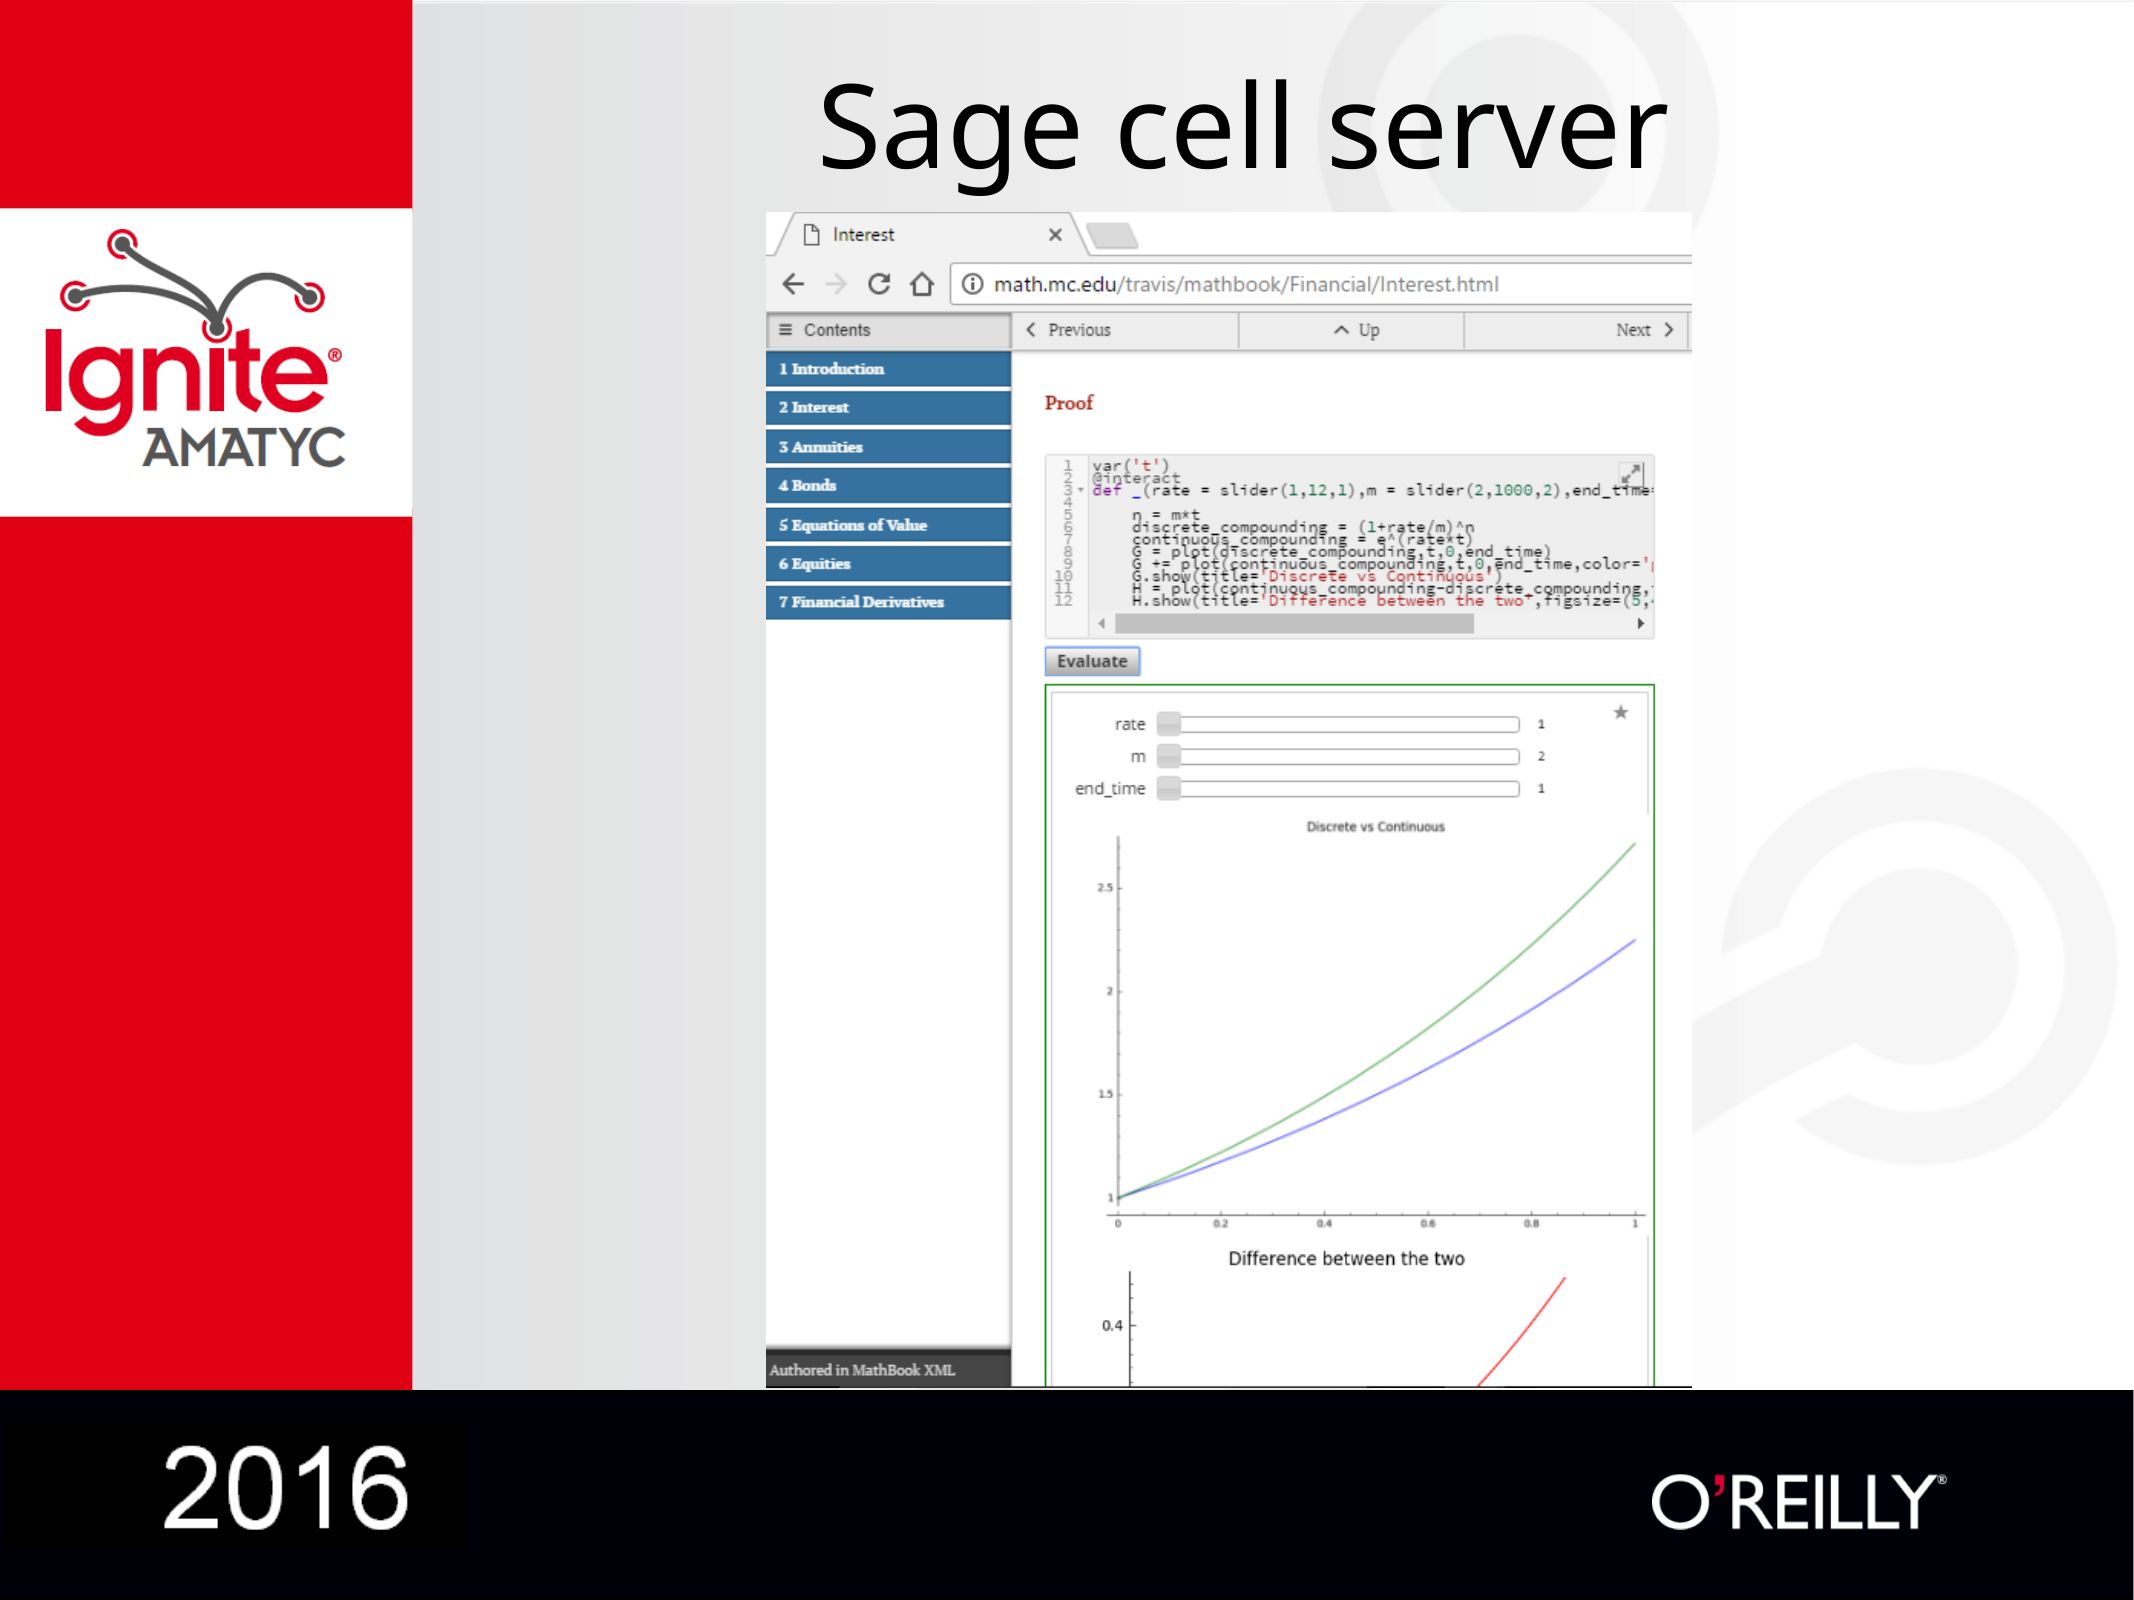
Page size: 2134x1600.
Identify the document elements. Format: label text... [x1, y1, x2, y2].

picture [29, 219, 362, 483]
title Sage cell server [466, 41, 2022, 201]
picture [5, 1424, 467, 1549]
picture [1652, 1473, 1960, 1530]
picture [413, 0, 2134, 1390]
